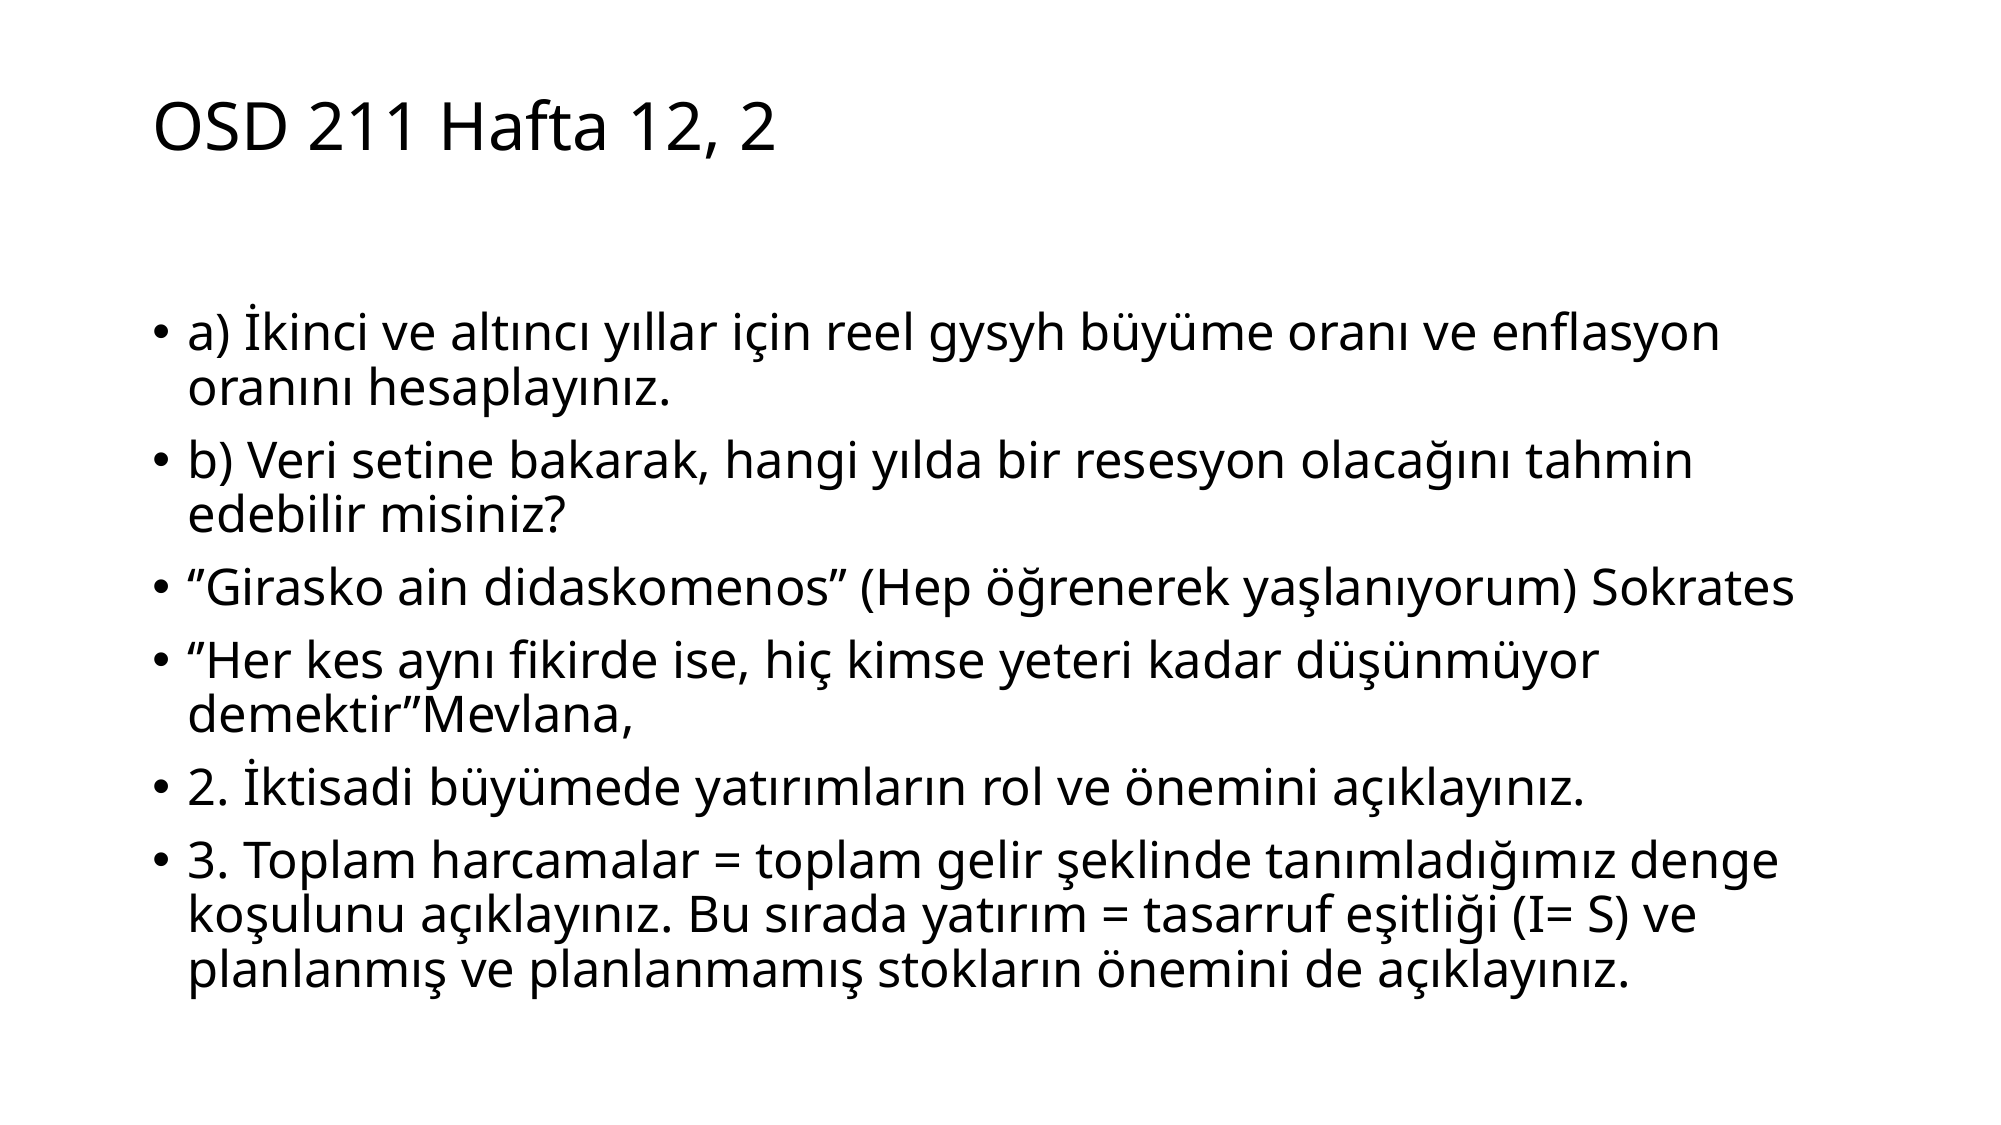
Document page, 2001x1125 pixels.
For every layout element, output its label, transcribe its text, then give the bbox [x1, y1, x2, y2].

title OSD 211 Hafta 12, 2 [137, 59, 1863, 278]
list a) İkinci ve altıncı yıllar için reel gysyh büyüme oranı ve enflasyon oranını hesaplayınız. b) Veri setine bakarak, hangi yılda bir resesyon olacağını tahmin edebilir misiniz? ‘’Girasko ain didaskomenos’’ (Hep öğrenerek yaşlanıyorum) Sokrates ‘’Her kes aynı fikirde ise, hiç kimse yeteri kadar düşünmüyor demektir’’Mevlana, 2. İktisadi büyümede yatırımların rol ve önemini açıklayınız. 3. Toplam harcamalar = toplam gelir şeklinde tanımladığımız denge koşulunu açıklayınız. Bu sırada yatırım = tasarruf eşitliği (I= S) ve planlanmış ve planlanmamış stokların önemini de açıklayınız. [137, 299, 1863, 1014]
